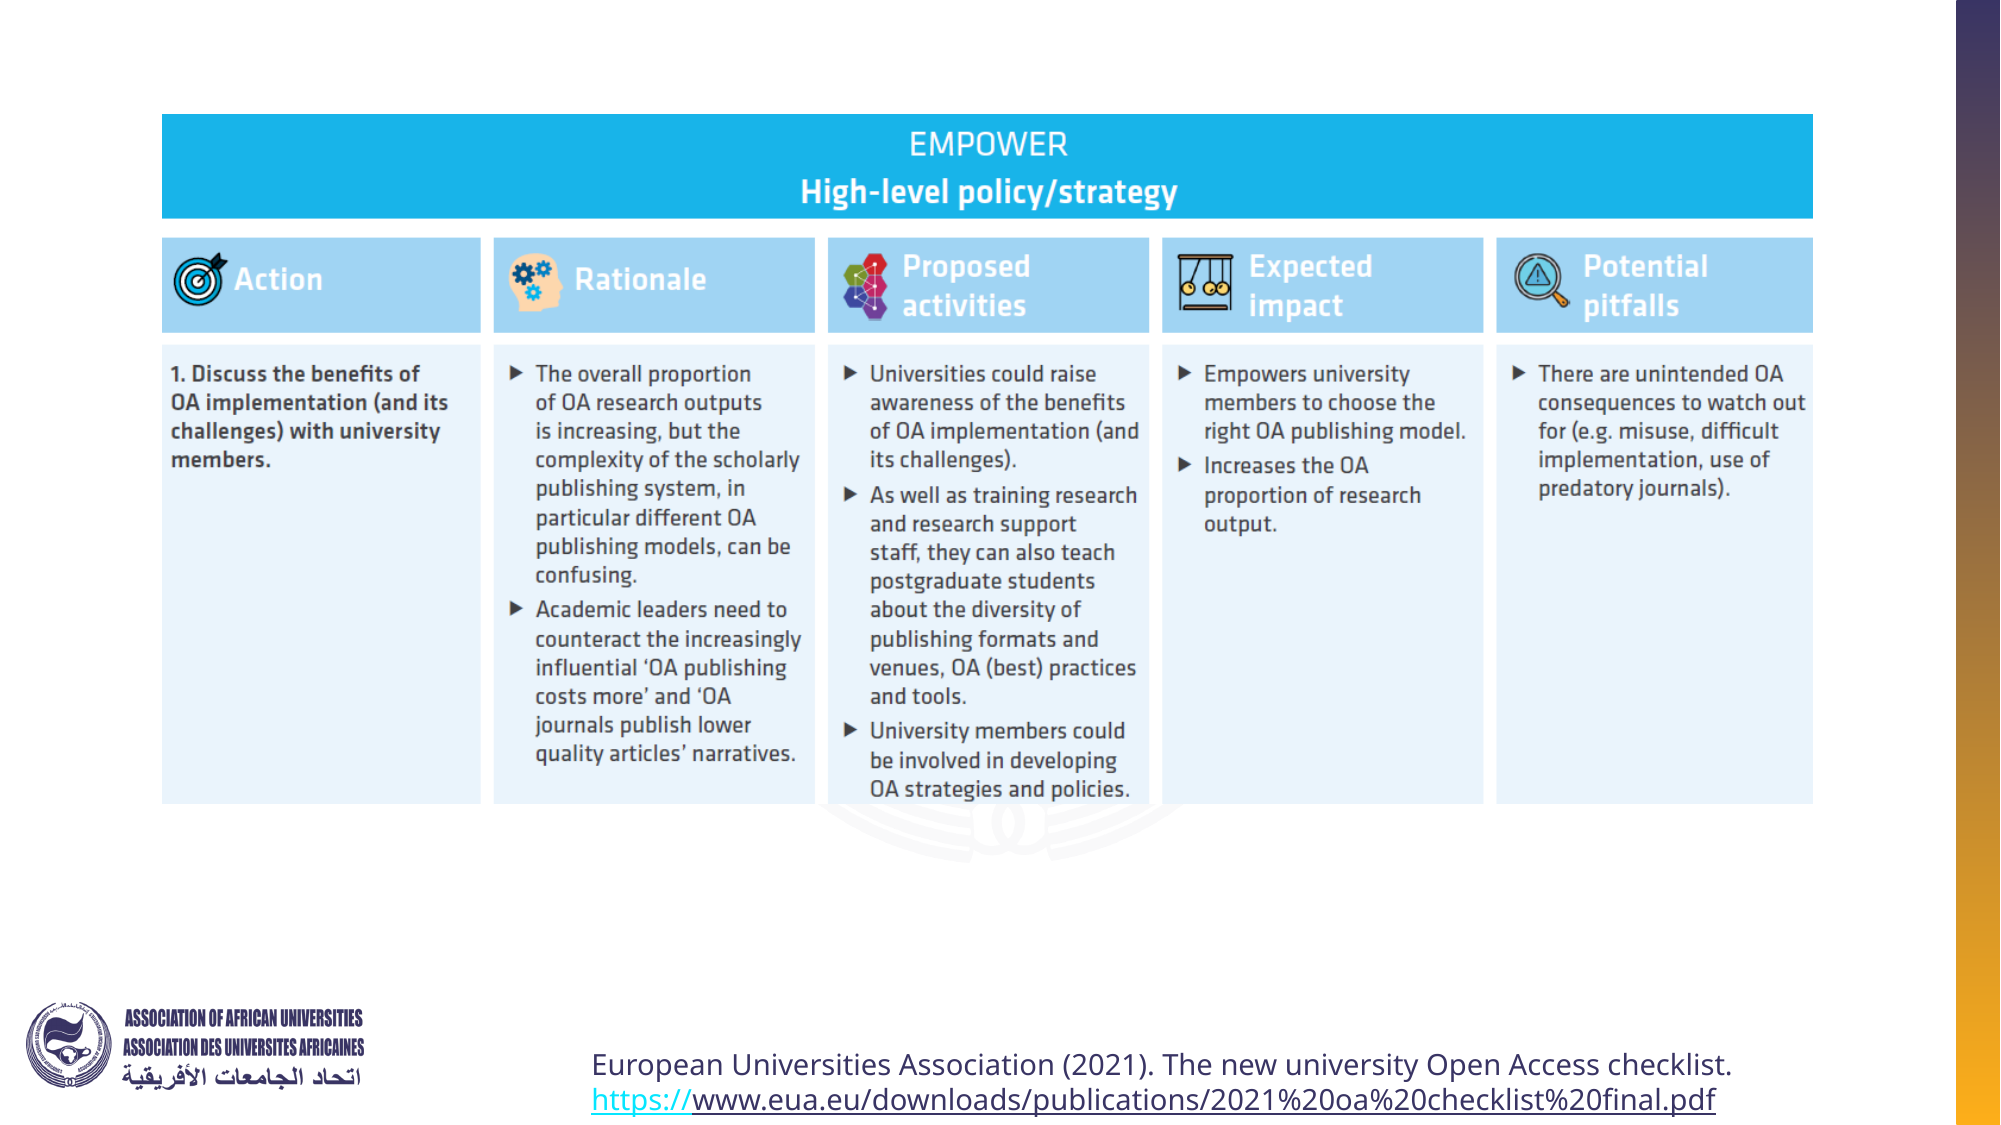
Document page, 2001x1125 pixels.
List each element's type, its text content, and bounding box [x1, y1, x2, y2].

text_box European Universities Association (2021). The new university Open Access checklist. https://www.eua.eu/downloads/publications/2021%20oa%20checklist%20final.pdf [576, 1039, 1768, 1125]
picture [162, 114, 1813, 863]
picture [26, 1002, 364, 1090]
